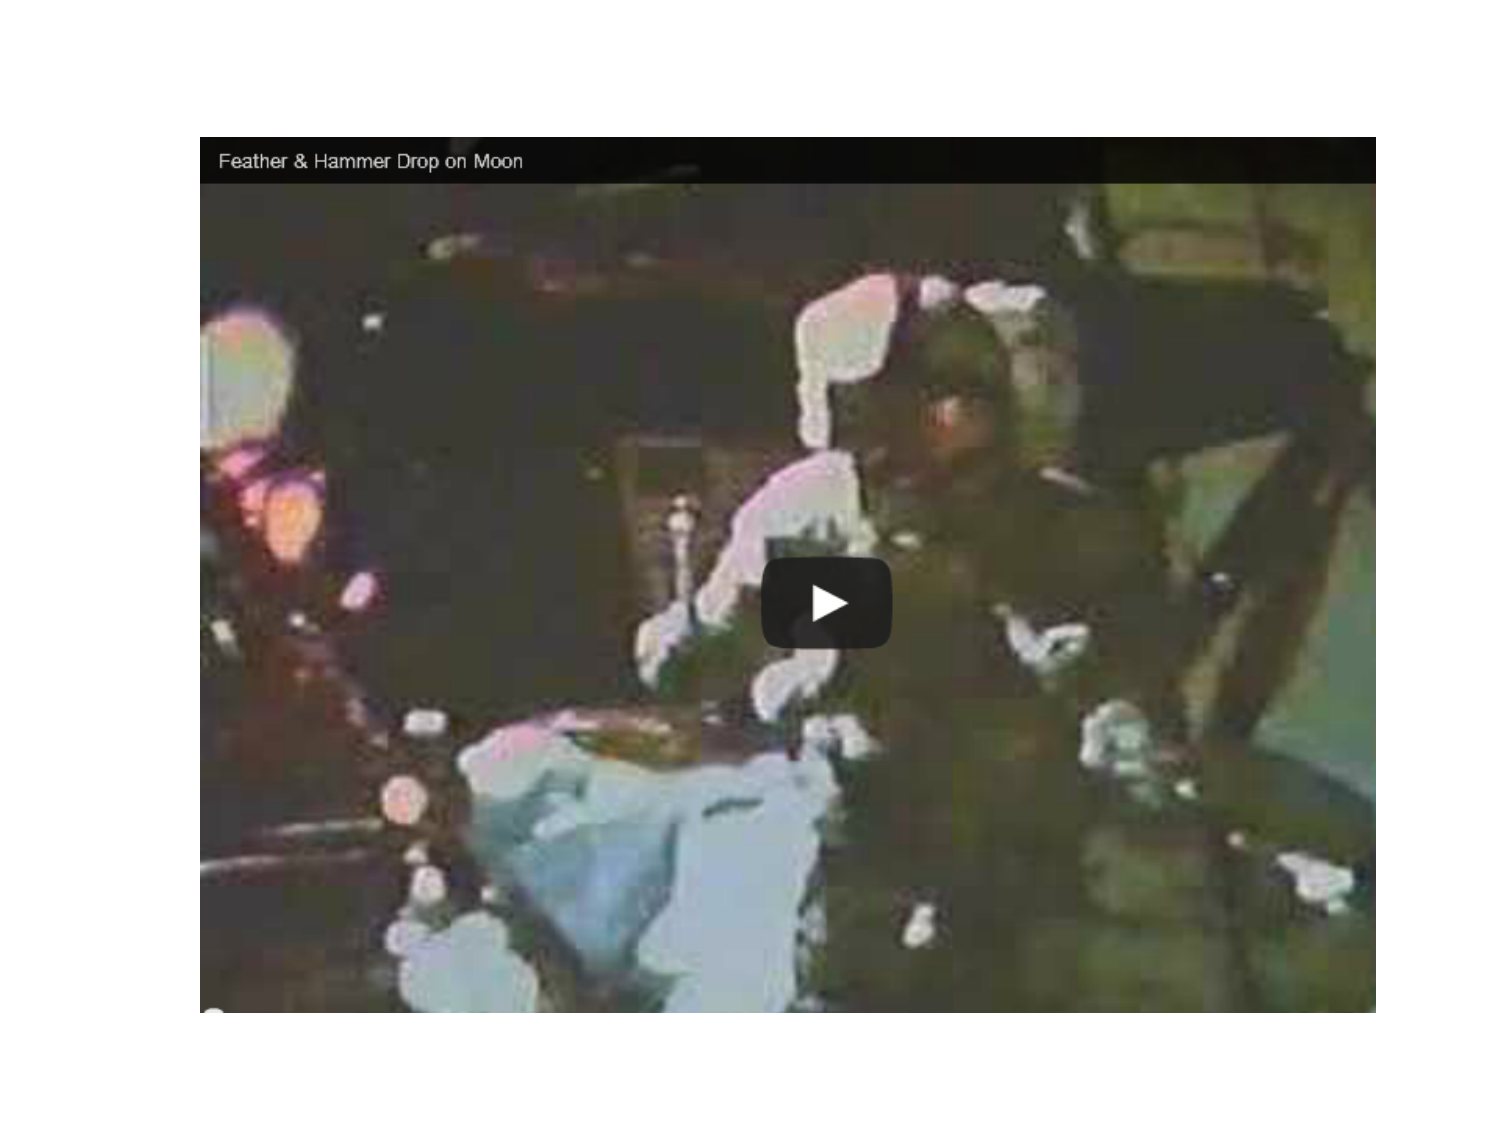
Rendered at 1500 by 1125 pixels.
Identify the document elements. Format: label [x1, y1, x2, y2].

picture [200, 137, 1376, 1013]
